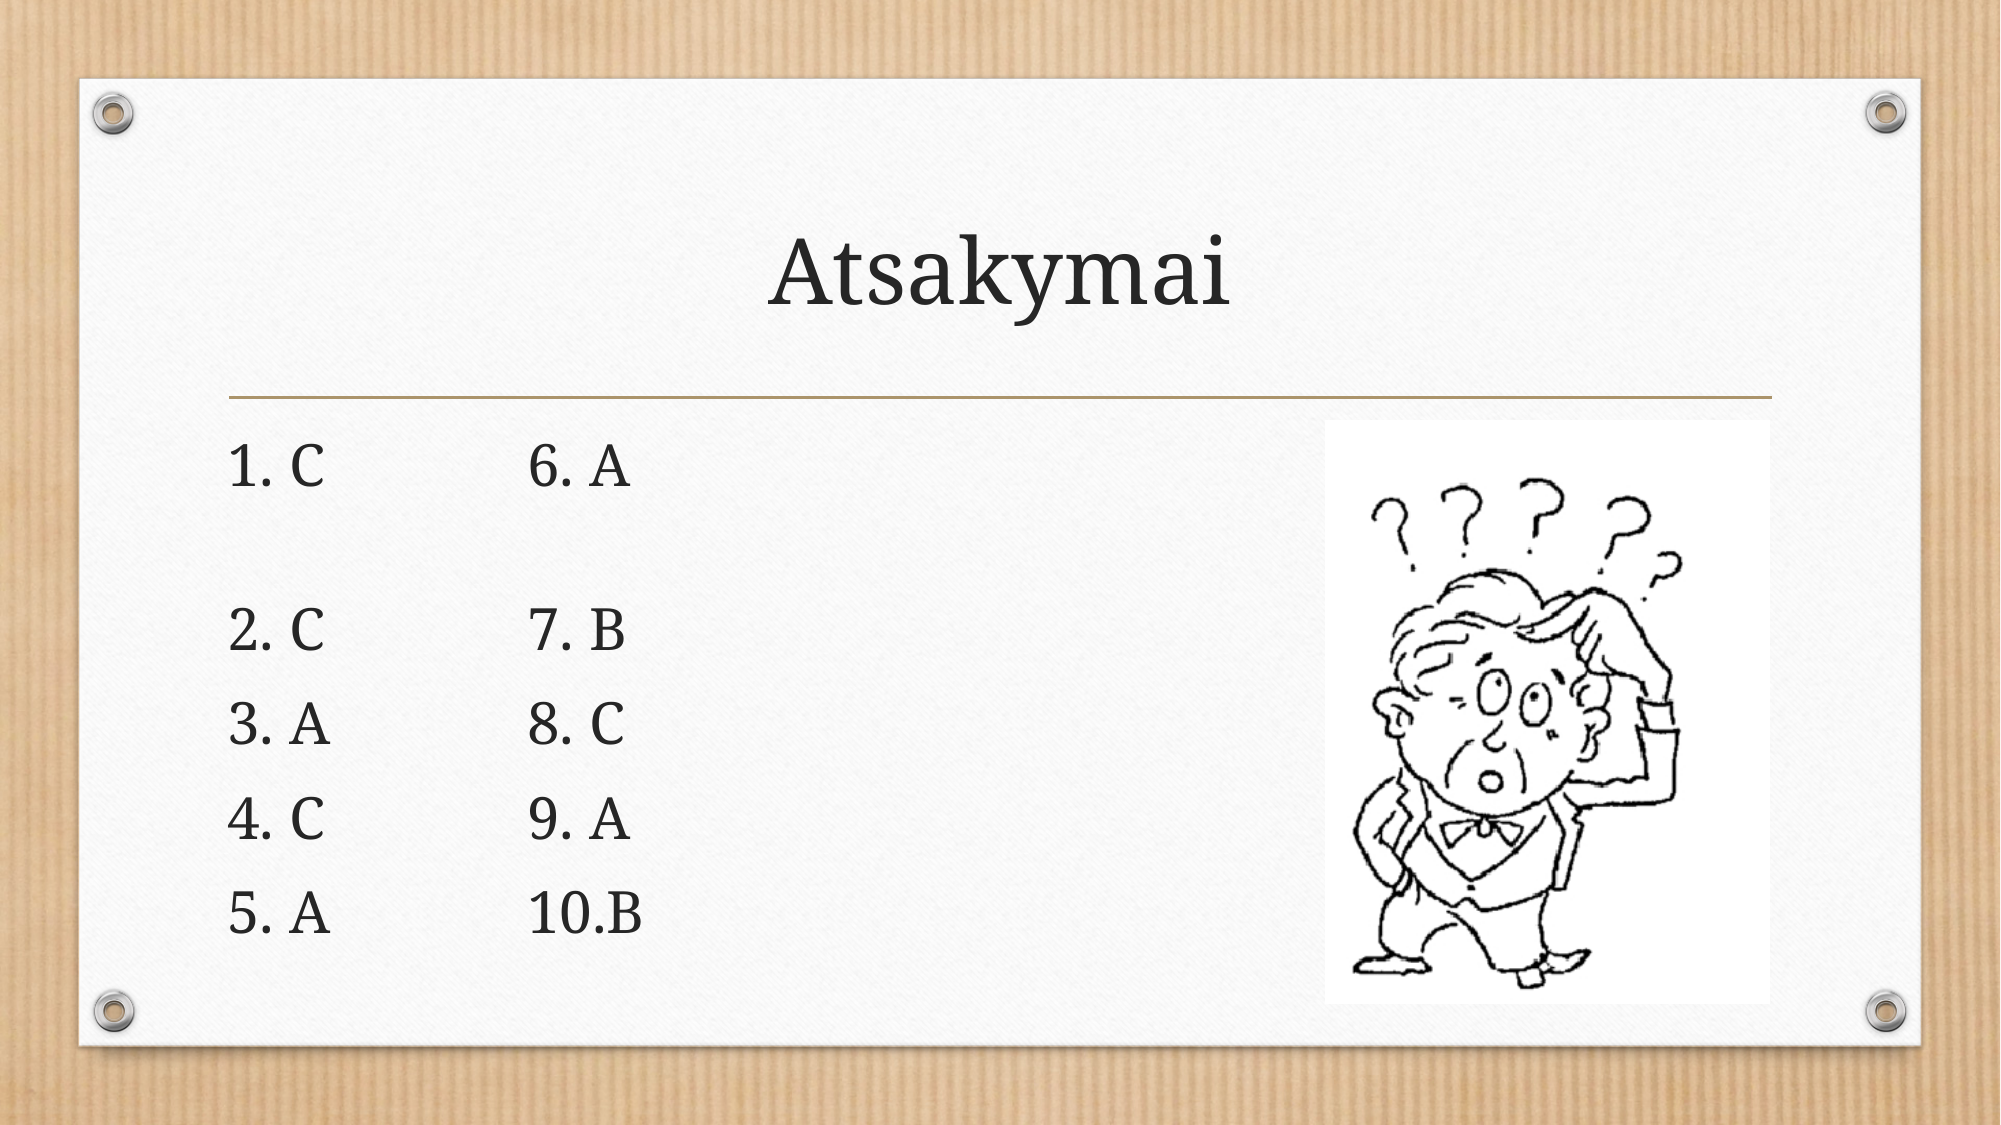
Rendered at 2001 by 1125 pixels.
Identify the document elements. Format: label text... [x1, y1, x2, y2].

picture [0, 0, 2001, 1125]
title Atsakymai [212, 161, 1788, 375]
list 1. C 6. A 2. C 7. B 3. A 8. C 4. C 9. A 5. A 10.B [212, 420, 671, 966]
